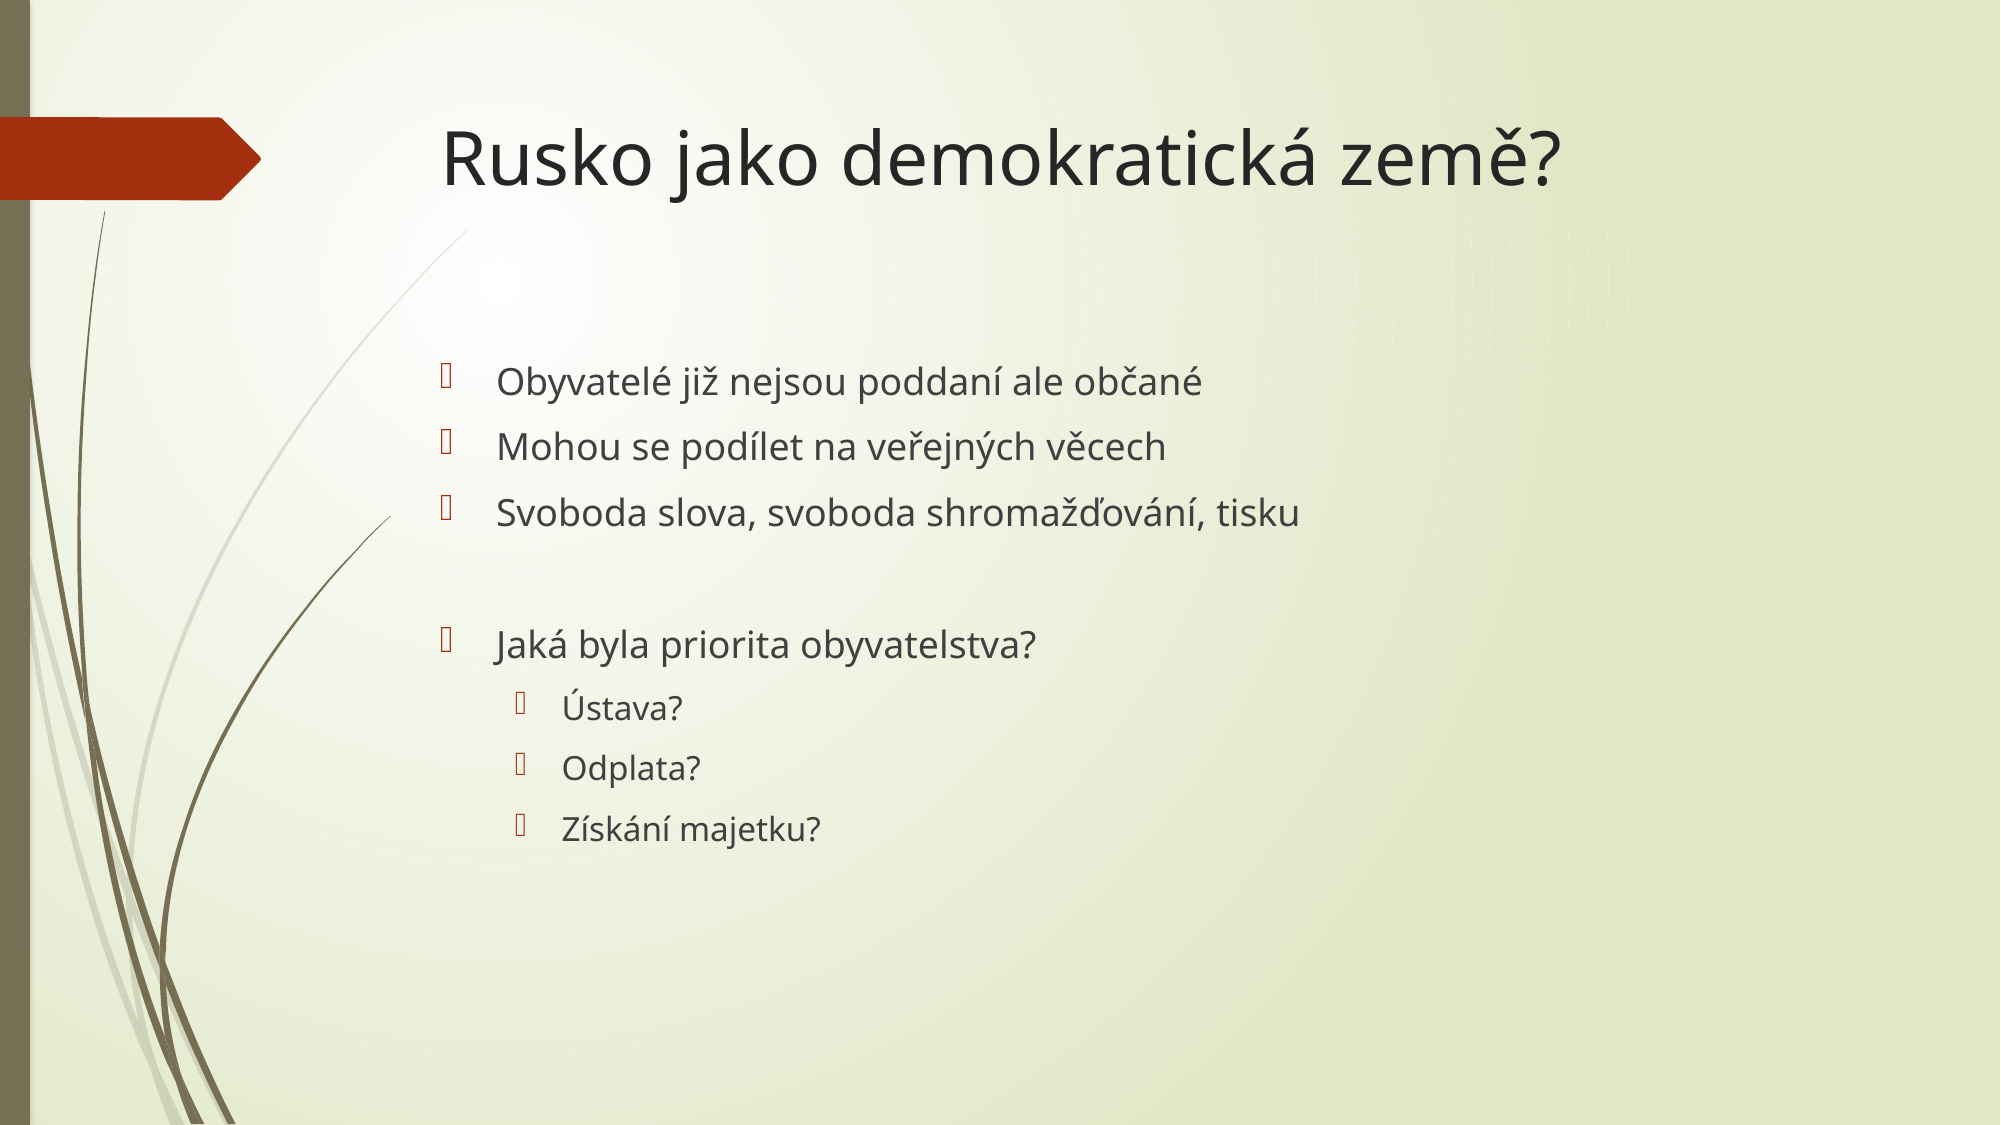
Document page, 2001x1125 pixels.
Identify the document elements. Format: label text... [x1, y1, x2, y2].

title Rusko jako demokratická země? [425, 102, 1888, 313]
list Obyvatelé již nejsou poddaní ale občané Mohou se podílet na veřejných věcech Svoboda slova, svoboda shromažďování, tisku Jaká byla priorita obyvatelstva? Ústava? Odplata? Získání majetku? [424, 350, 1888, 970]
